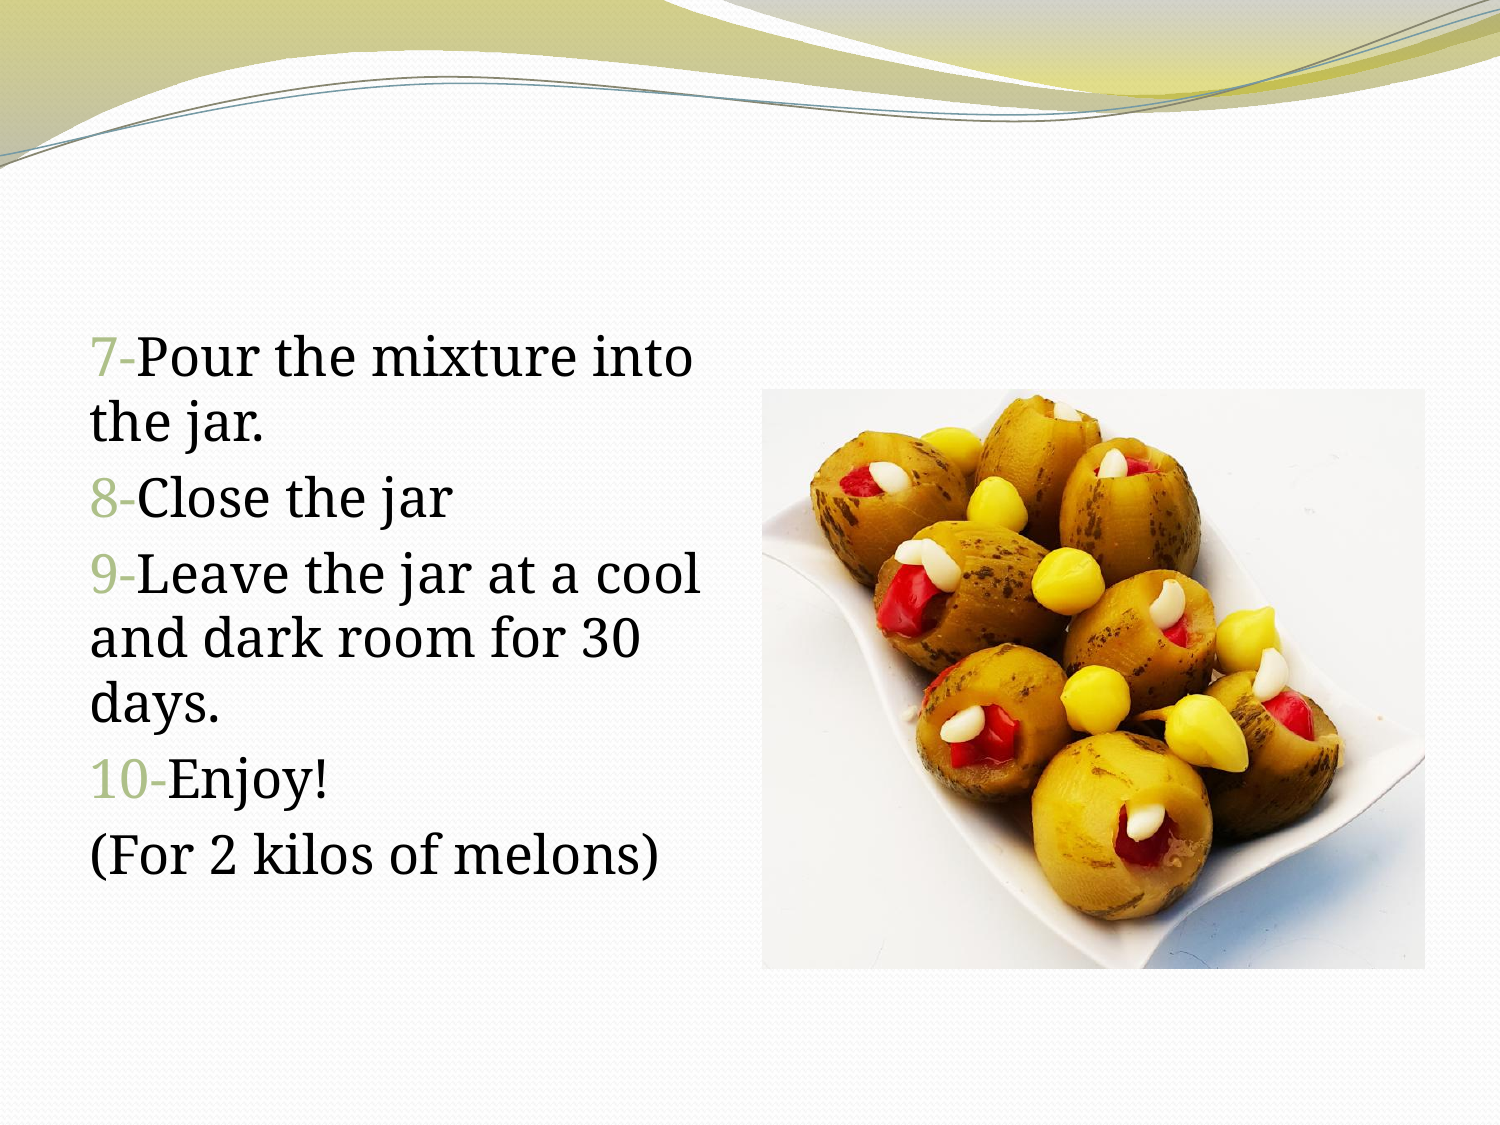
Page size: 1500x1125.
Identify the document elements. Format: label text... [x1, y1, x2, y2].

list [762, 389, 1426, 969]
list 7-Pour the mixture into the jar. 8-Close the jar 9-Leave the jar at a cool and dark room for 30 days. 10-Enjoy! (For 2 kilos of melons) [75, 314, 738, 1043]
